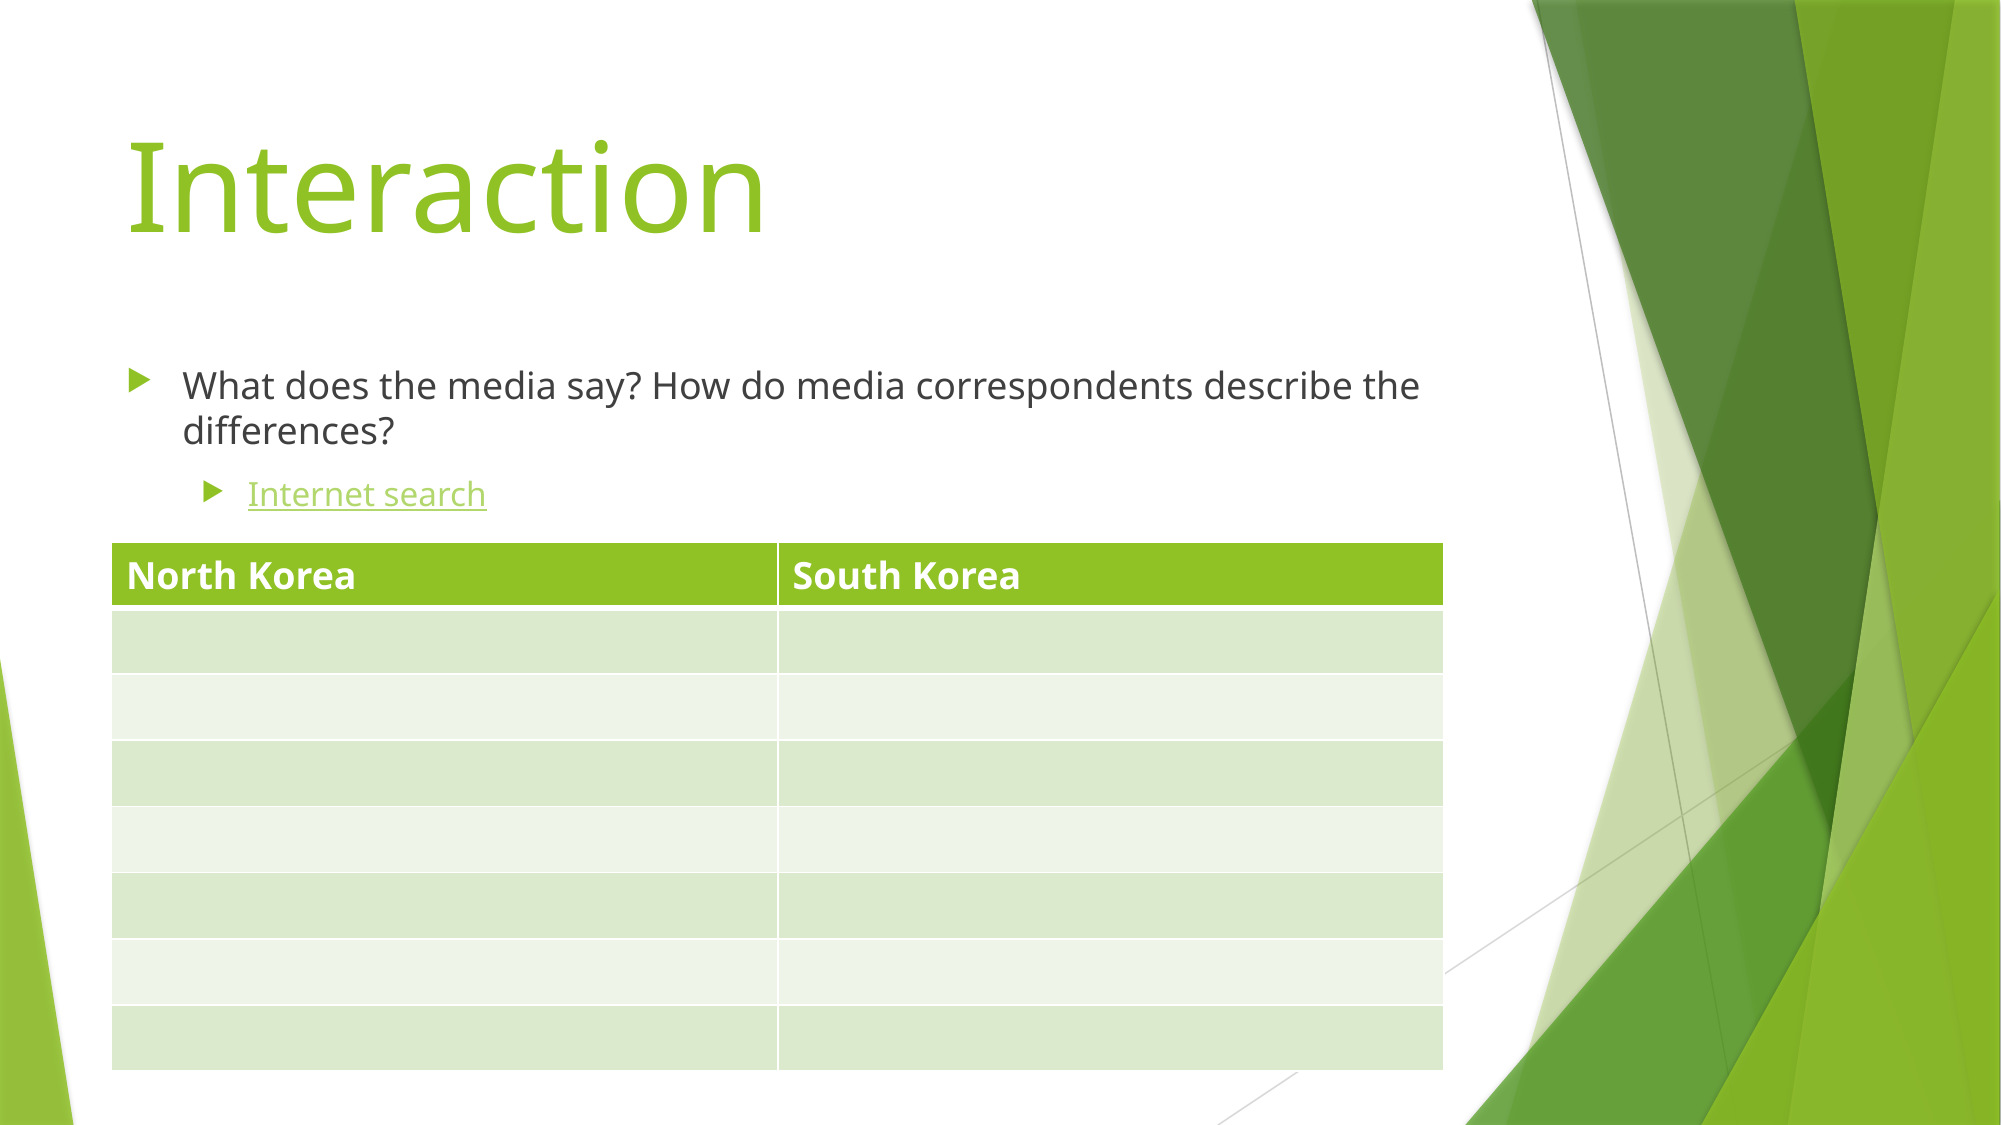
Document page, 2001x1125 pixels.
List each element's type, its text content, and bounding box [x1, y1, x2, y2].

table_cell [112, 1006, 777, 1070]
table_cell [112, 675, 777, 739]
table_cell [779, 1006, 1443, 1070]
table_cell [779, 611, 1443, 673]
table_cell [112, 940, 777, 1004]
table_cell [779, 741, 1443, 806]
table_cell [112, 611, 777, 673]
table_cell [779, 807, 1443, 872]
table_cell [779, 873, 1443, 938]
table_header South Korea [779, 543, 1443, 605]
table_header North Korea [112, 543, 777, 605]
title Interaction [111, 99, 1522, 317]
table_cell [112, 807, 777, 872]
table_cell [779, 940, 1443, 1004]
table_cell [112, 873, 777, 938]
list What does the media say? How do media correspondents describe the differences? Internet search [111, 354, 1522, 992]
table_cell [112, 741, 777, 806]
table_cell [779, 675, 1443, 739]
